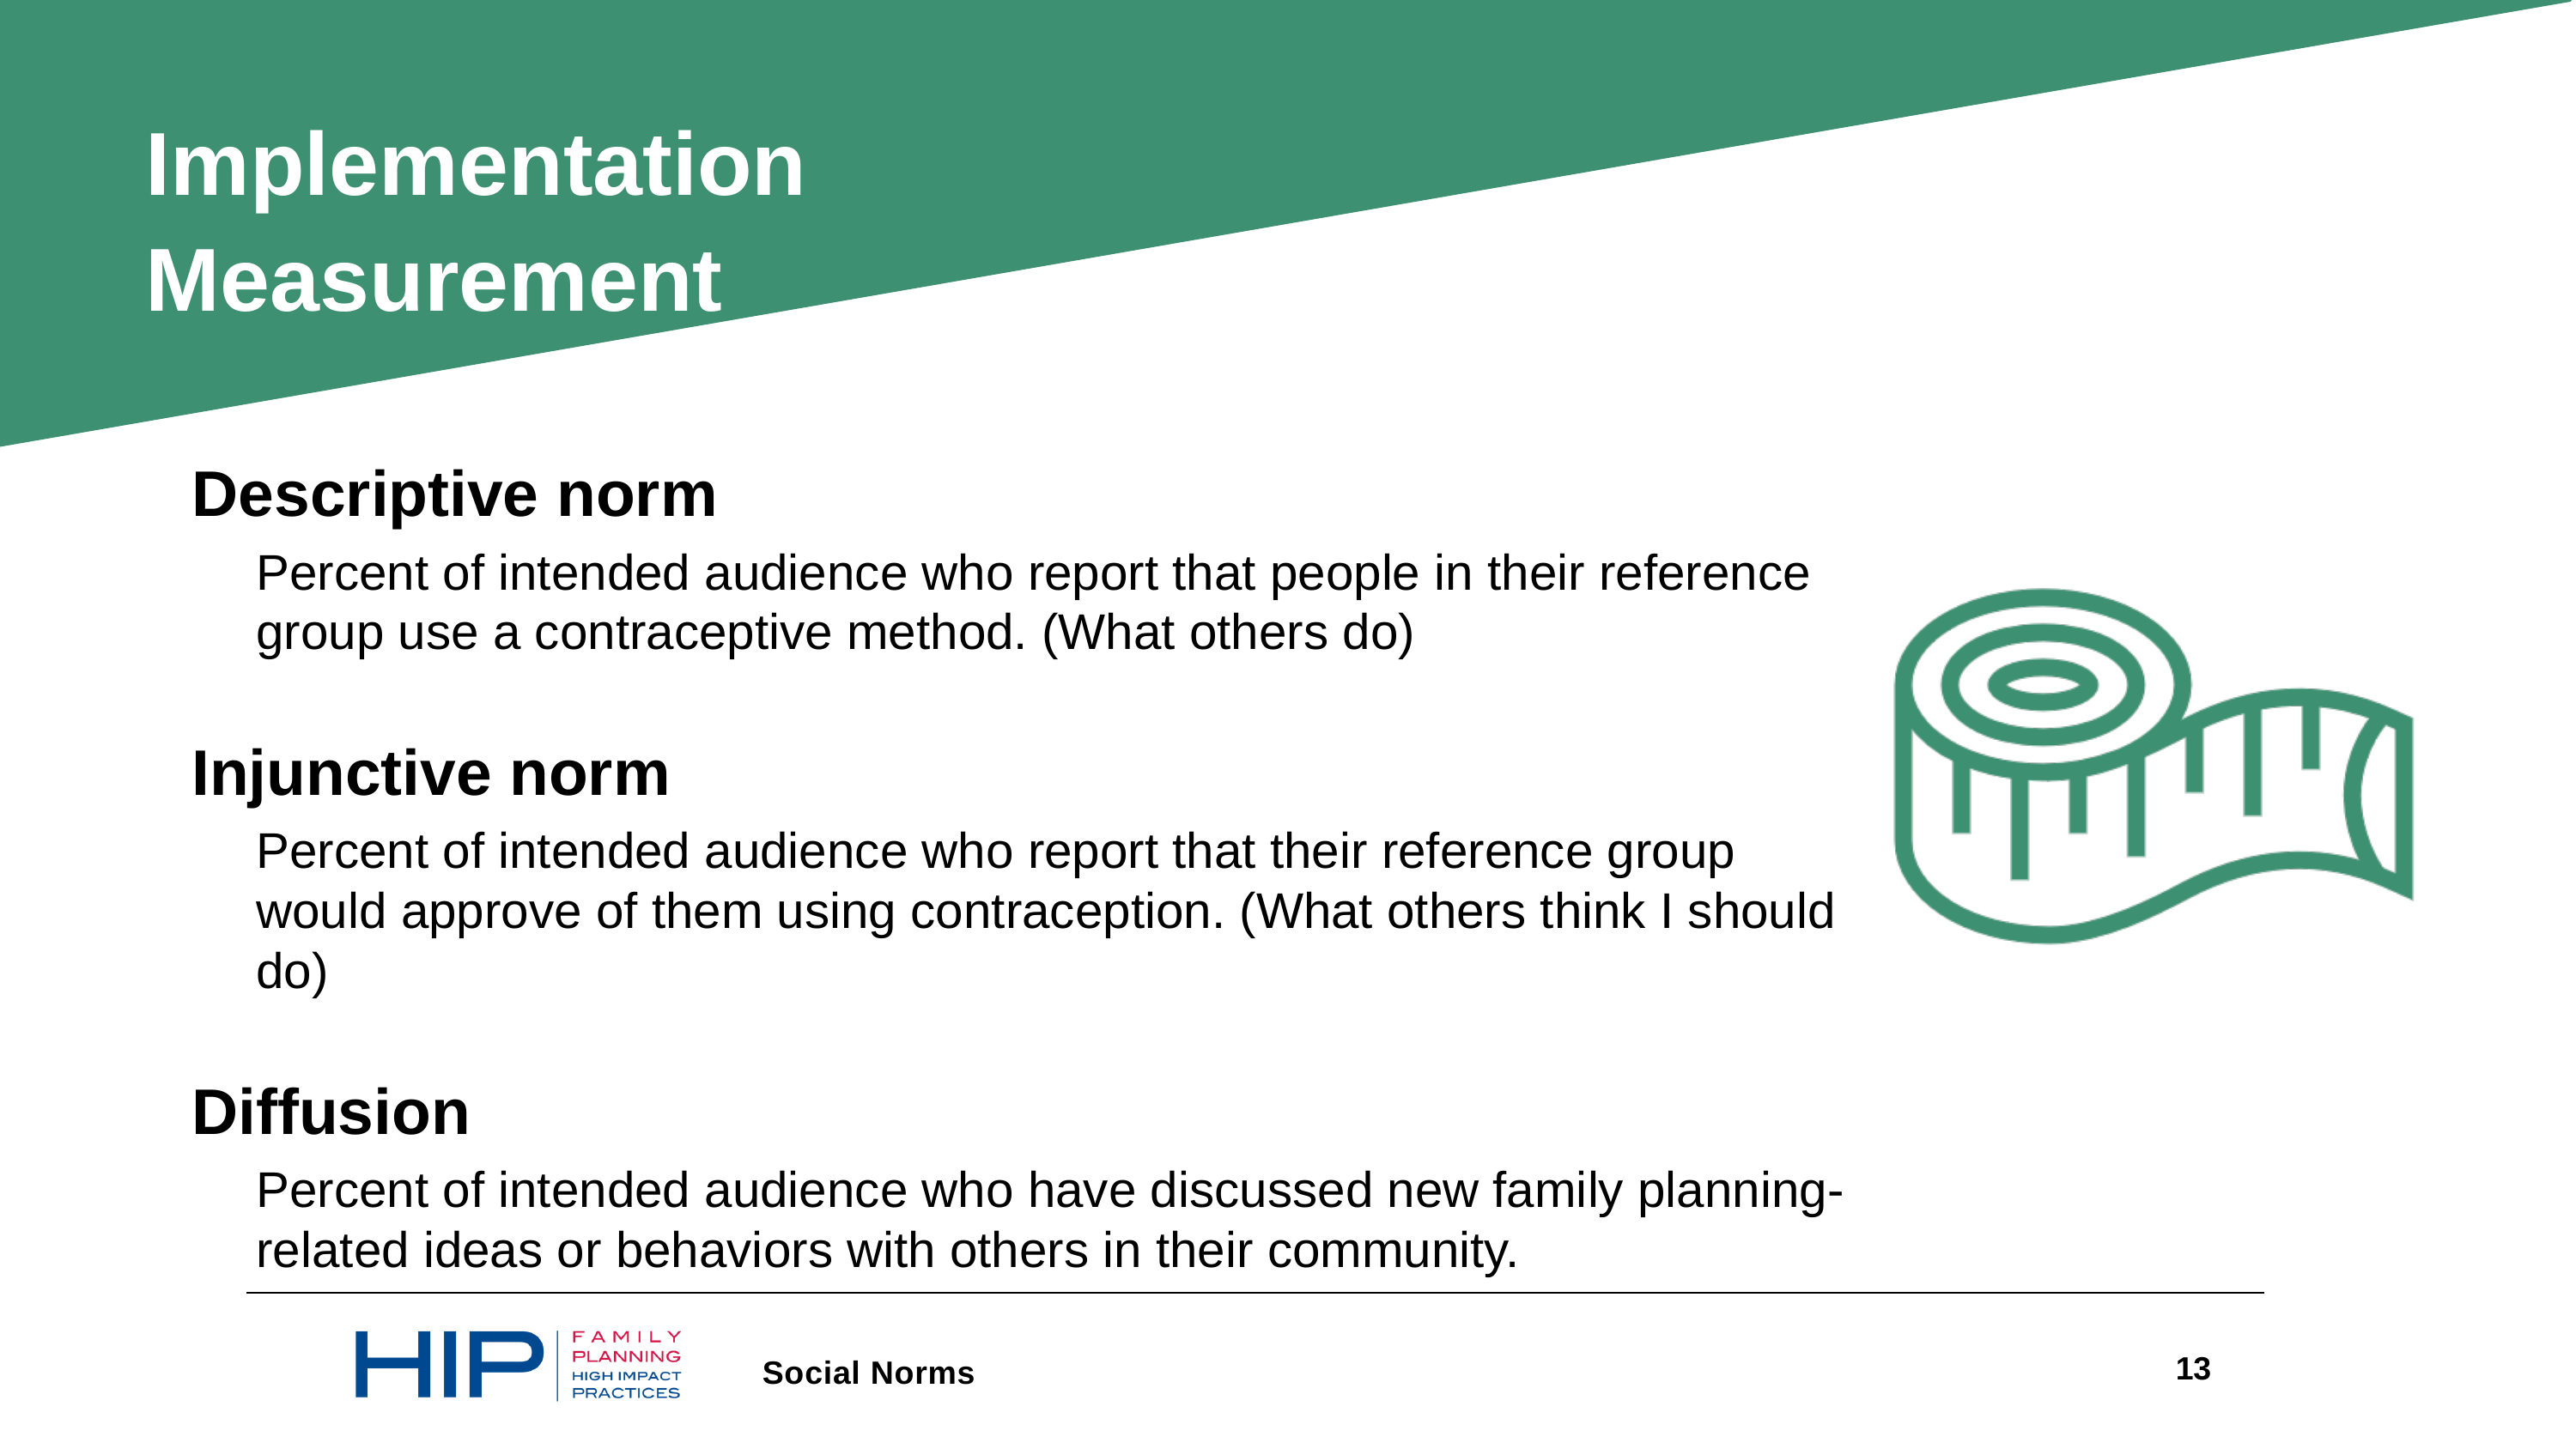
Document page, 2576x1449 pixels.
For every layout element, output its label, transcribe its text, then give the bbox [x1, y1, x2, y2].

text_box [0, 0, 2572, 447]
text_box Implementation Measurement [145, 96, 1213, 330]
text_box Descriptive norm Percent of intended audience who report that people in their reference group use a contraceptive method. (What others do) Injunctive norm Percent of intended audience who report that their reference group would approve of them using contraception. (What others think I should do) Diffusion Percent of intended audience who have discussed new family planning-related ideas or behaviors with others in their community. [179, 445, 1876, 1284]
picture [348, 1323, 697, 1410]
picture [1874, 487, 2434, 1046]
slide_number 13 [1923, 1341, 2225, 1393]
